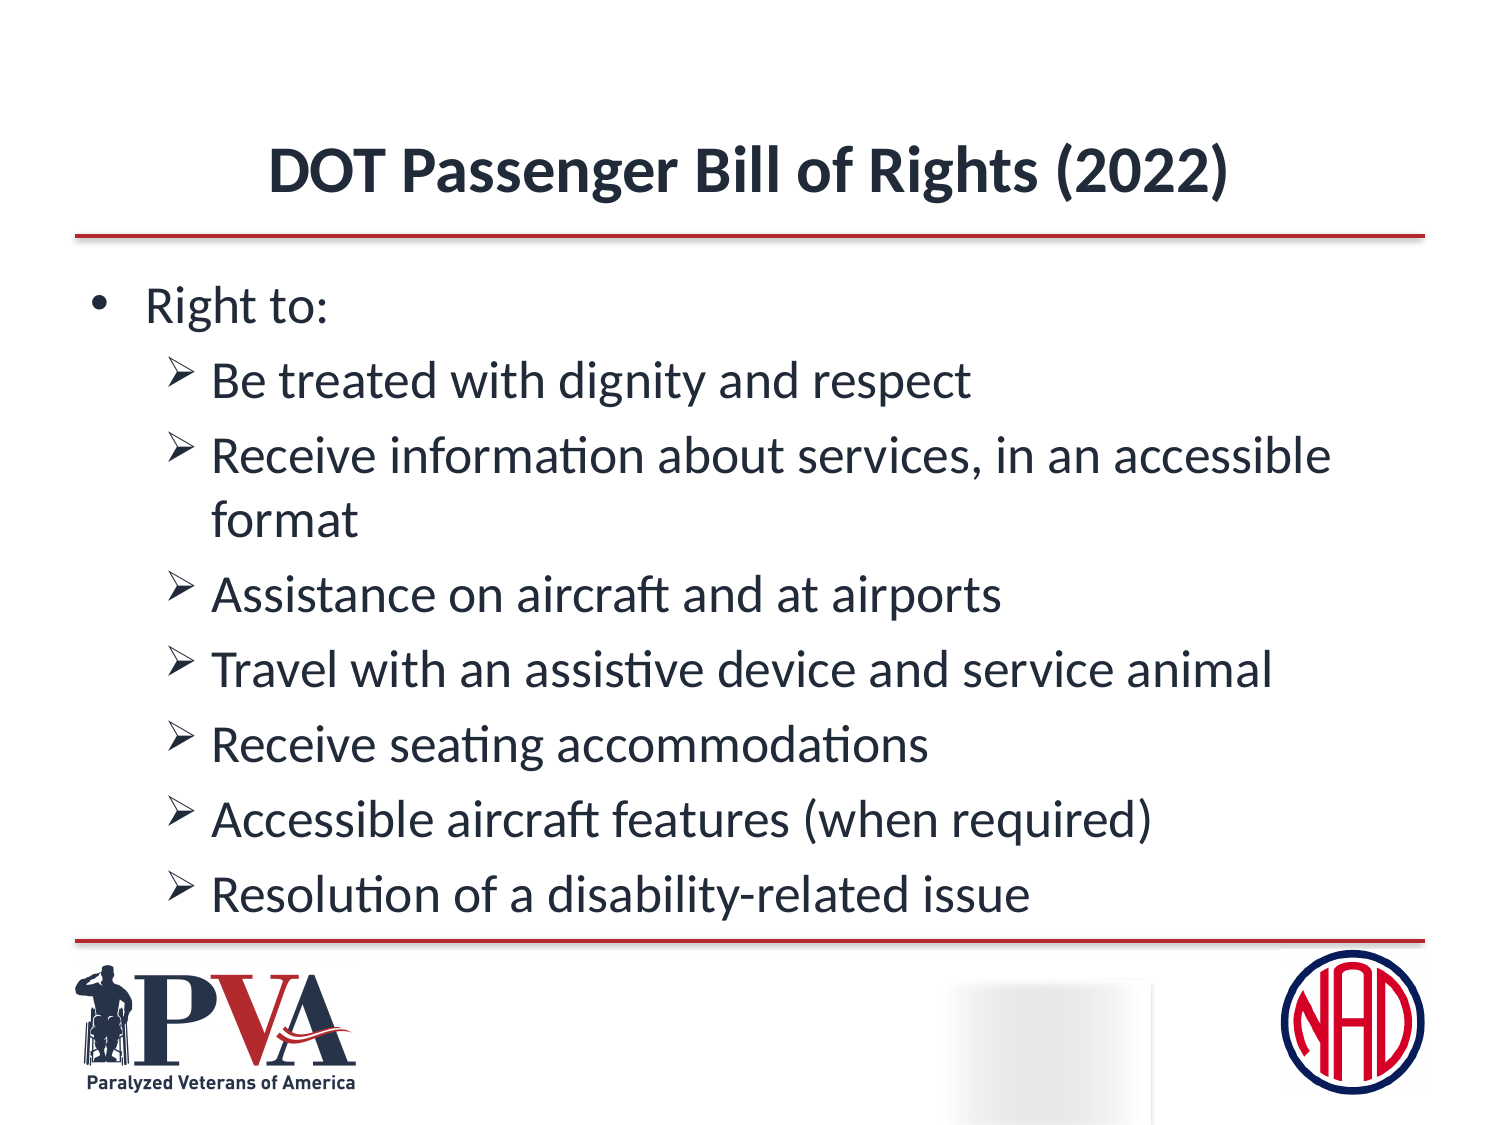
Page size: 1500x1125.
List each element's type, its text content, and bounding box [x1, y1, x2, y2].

picture [1280, 949, 1425, 1095]
list Right to: Be treated with dignity and respect Receive information about services, in an accessible format Assistance on aircraft and at airports Travel with an assistive device and service animal Receive seating accommodations Accessible aircraft features (when required) Resolution of a disability-related issue [75, 262, 1425, 937]
picture [75, 965, 356, 1093]
title DOT Passenger Bill of Rights (2022) [75, 48, 1425, 213]
